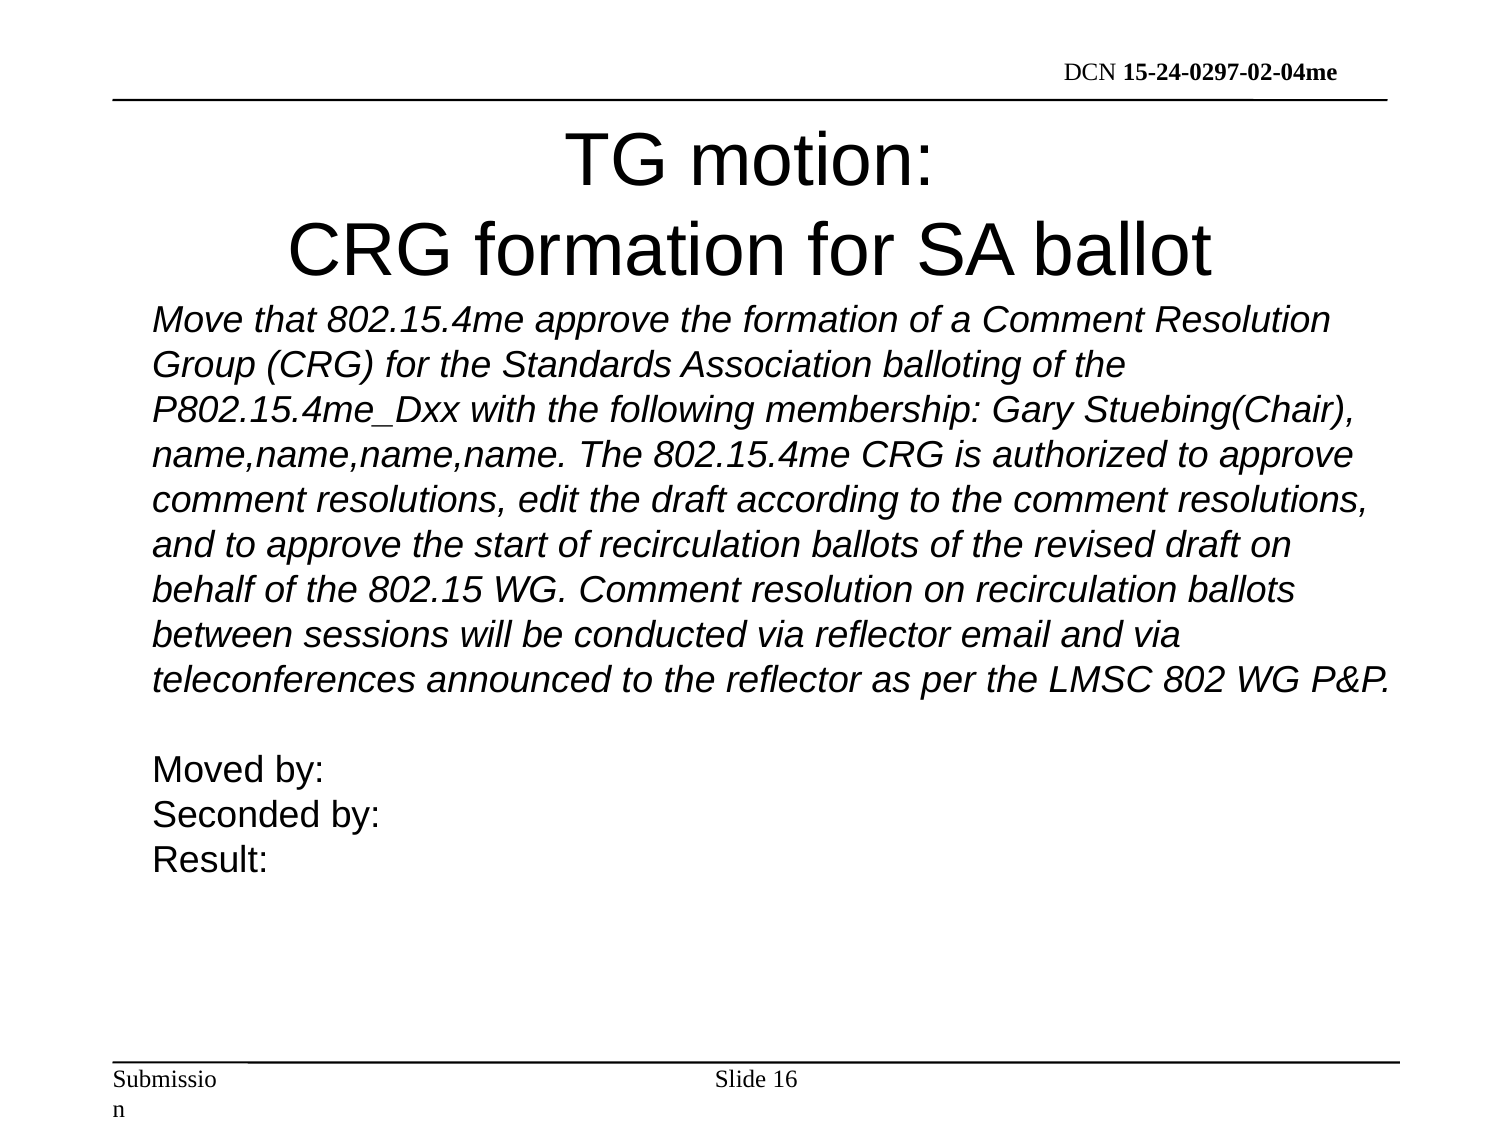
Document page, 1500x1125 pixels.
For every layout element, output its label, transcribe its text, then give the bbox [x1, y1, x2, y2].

title TG motion: CRG formation for SA ballot [112, 112, 1388, 288]
slide_number Slide 16 [712, 1062, 800, 1093]
text_box Move that 802.15.4me approve the formation of a Comment Resolution Group (CRG) for the Standards Association balloting of the P802.15.4me_Dxx with the following membership: Gary Stuebing(Chair), name,name,name,name. The 802.15.4me CRG is authorized to approve comment resolutions, edit the draft according to the comment resolutions, and to approve the start of recirculation ballots of the revised draft on behalf of the 802.15 WG. Comment resolution on recirculation ballots between sessions will be conducted via reflector email and via teleconferences announced to the reflector as per the LMSC 802 WG P&P. Moved by: Seconded by: Result: [137, 287, 1413, 888]
